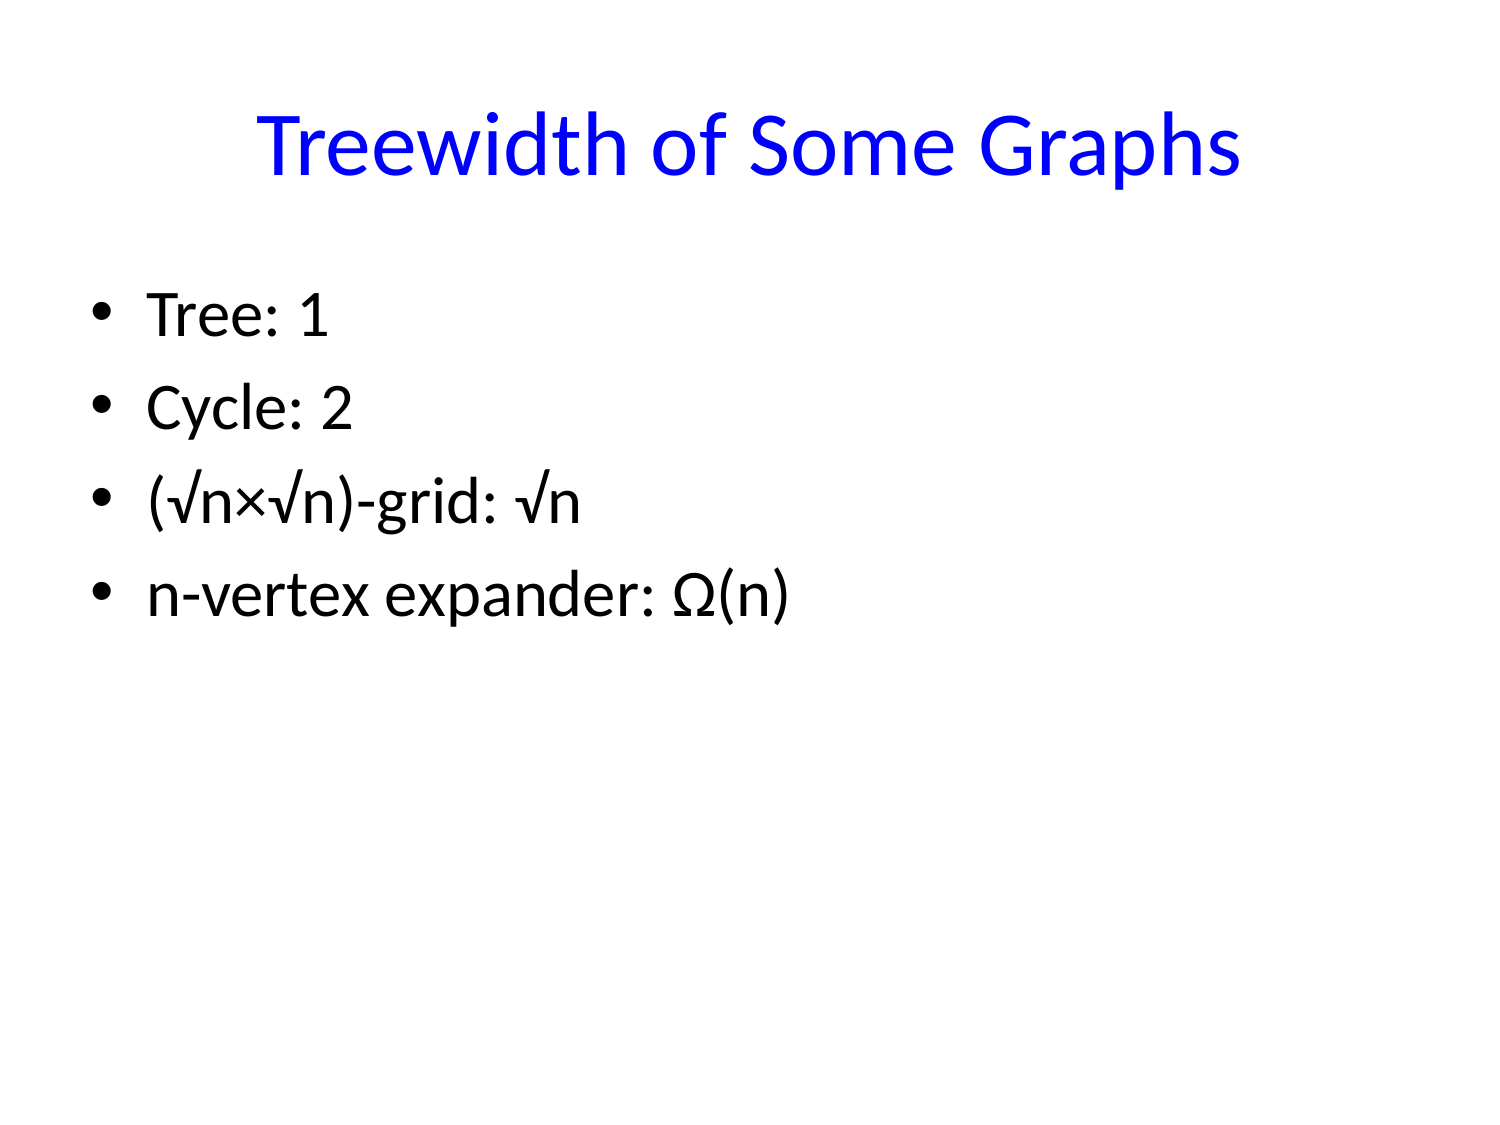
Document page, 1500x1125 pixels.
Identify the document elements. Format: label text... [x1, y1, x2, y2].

list Tree: 1 Cycle: 2 (√n×√n)-grid: √n n-vertex expander: Ω(n) [75, 262, 1425, 1005]
title Treewidth of Some Graphs [75, 45, 1425, 233]
